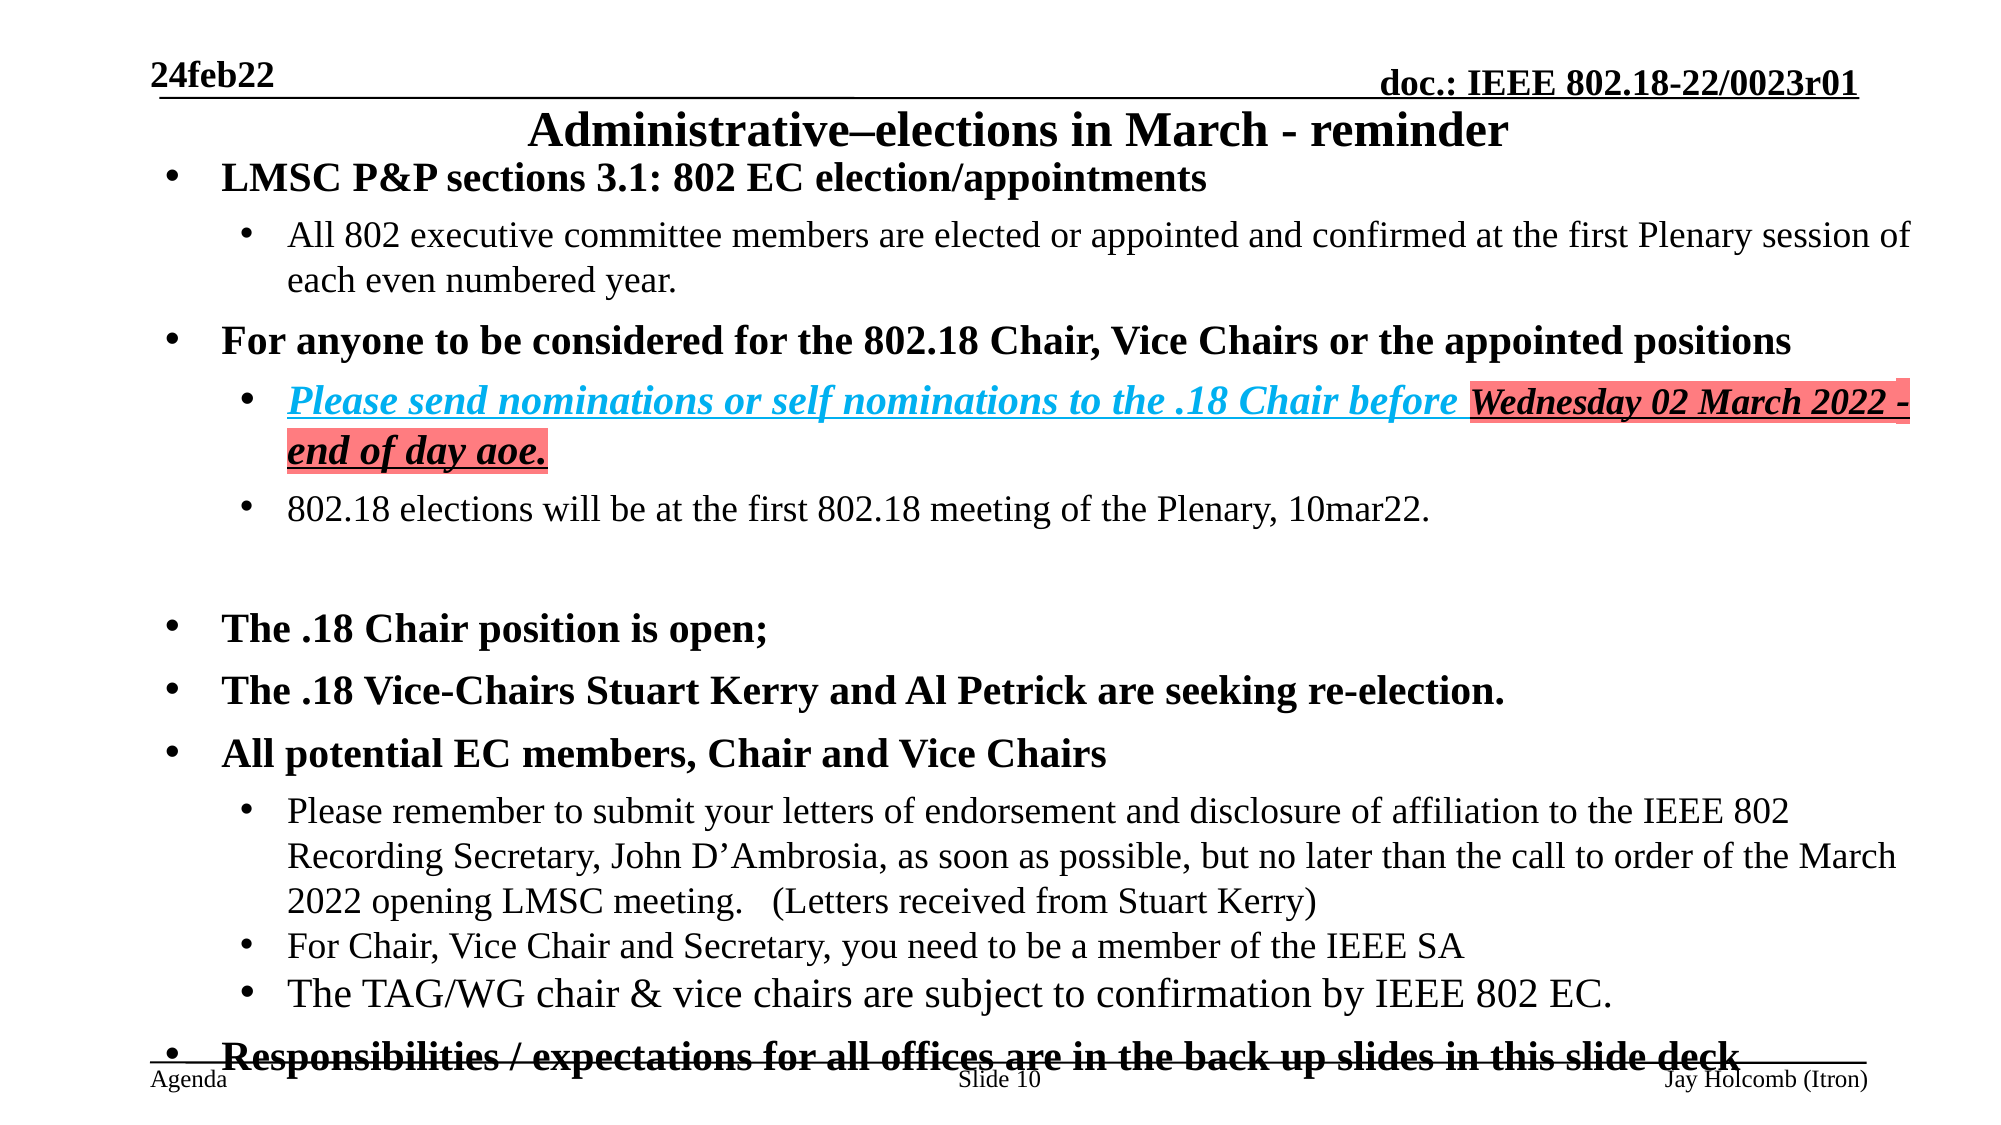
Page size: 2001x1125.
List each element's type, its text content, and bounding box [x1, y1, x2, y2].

title Administrative–elections in March - reminder [362, 87, 1676, 141]
slide_number Slide 10 [933, 1061, 1067, 1123]
footer Jay Holcomb (Itron) [1171, 1061, 1869, 1093]
list LMSC P&P sections 3.1: 802 EC election/appointments All 802 executive committee members are elected or appointed and confirmed at the first Plenary session of each even numbered year. For anyone to be considered for the 802.18 Chair, Vice Chairs or the appointed positions Please send nominations or self nominations to the .18 Chair before Wednesday 02 March 2022 - end of day aoe. 802.18 elections will be at the first 802.18 meeting of the Plenary, 10mar22. The .18 Chair position is open; The .18 Vice-Chairs Stuart Kerry and Al Petrick are seeking re-election. All potential EC members, Chair and Vice Chairs Please remember to submit your letters of endorsement and disclosure of affiliation to the IEEE 802 Recording Secretary, John D’Ambrosia, as soon as possible, but no later than the call to order of the March 2022 opening LMSC meeting. (Letters received from Stuart Kerry) For Chair, Vice Chair and Secretary, you need to be a member of the IEEE SA The TAG/WG chair & vice chairs are subject to confirmation by IEEE 802 EC. Responsibilities / expectations for all offices are in the back up slides in this slide deck [149, 141, 1963, 1073]
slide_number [149, 49, 651, 95]
